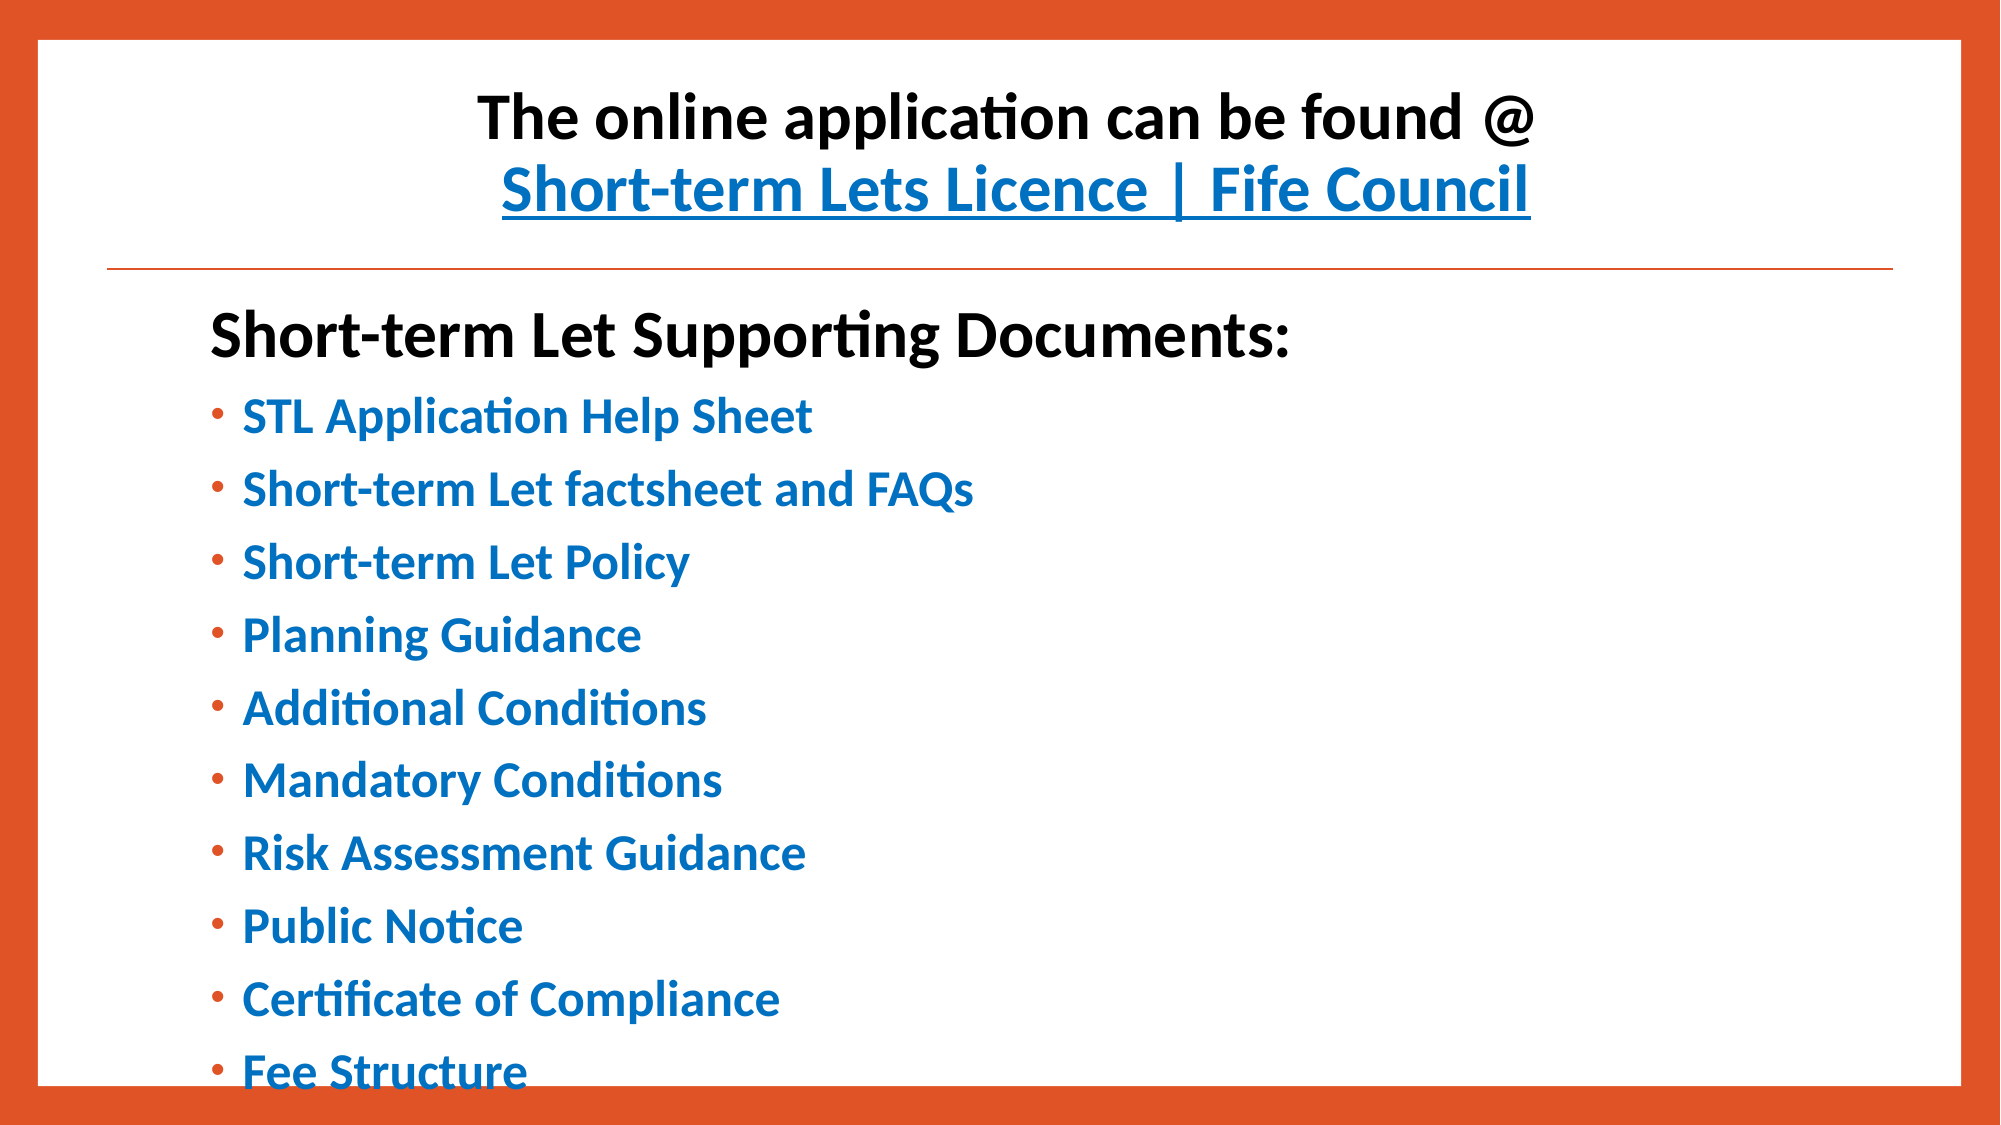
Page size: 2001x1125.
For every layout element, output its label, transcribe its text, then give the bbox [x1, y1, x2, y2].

title The online application can be found @ Short-term Lets Licence | Fife Council [32, 16, 2000, 292]
list Short-term Let Supporting Documents: STL Application Help Sheet Short-term Let factsheet and FAQs Short-term Let Policy Planning Guidance Additional Conditions Mandatory Conditions Risk Assessment Guidance Public Notice Certificate of Compliance Fee Structure [187, 291, 1808, 1109]
